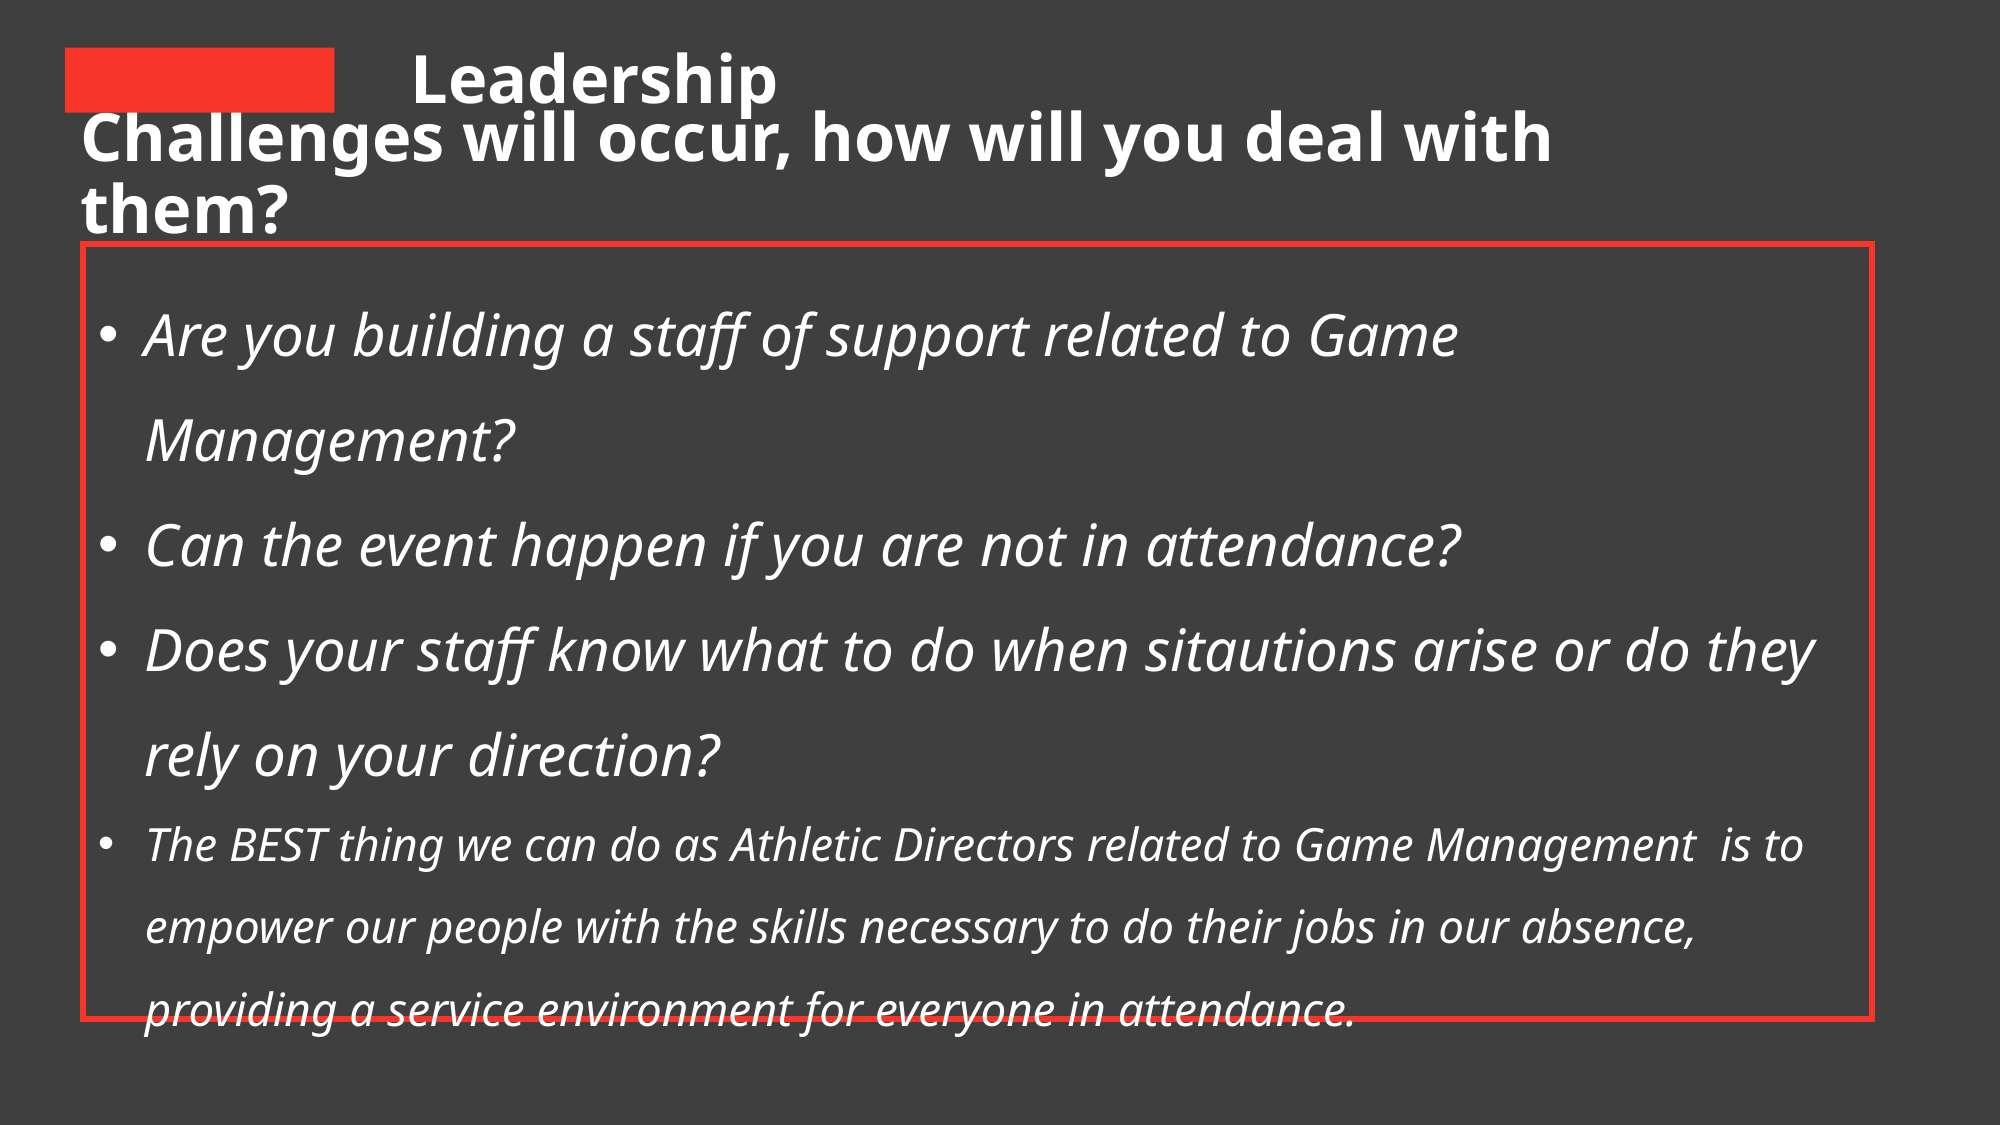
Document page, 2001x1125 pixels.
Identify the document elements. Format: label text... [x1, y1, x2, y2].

text_box Leadership [47, 47, 1143, 117]
text_box Are you building a staff of support related to Game Management? Can the event happen if you are not in attendance? Does your staff know what to do when sitautions arise or do they rely on your direction? The BEST thing we can do as Athletic Directors related to Game Management is to empower our people with the skills necessary to do their jobs in our absence, providing a service environment for everyone in attendance. [83, 256, 1857, 1125]
text_box [82, 243, 1873, 1020]
title Challenges will occur, how will you deal with them? [65, 107, 1791, 244]
